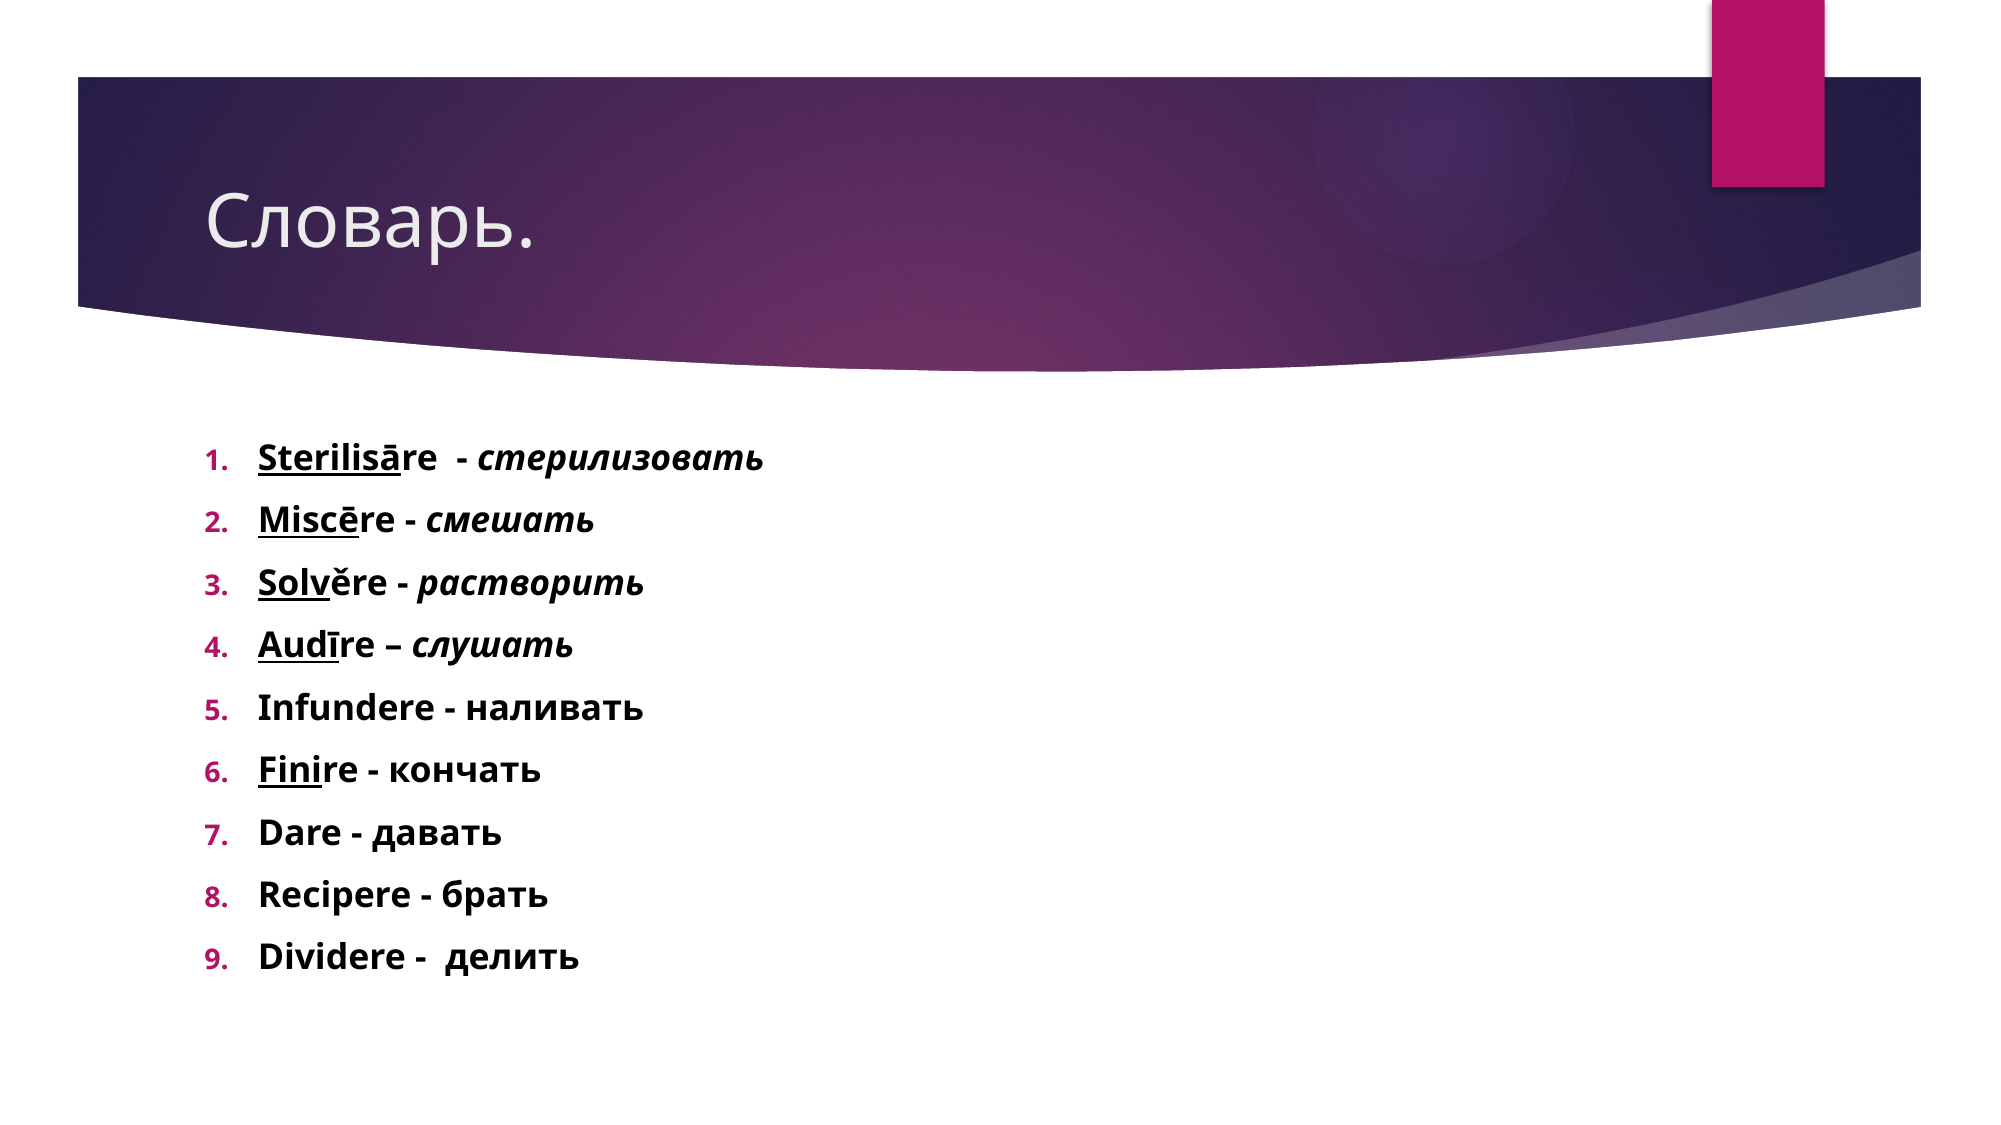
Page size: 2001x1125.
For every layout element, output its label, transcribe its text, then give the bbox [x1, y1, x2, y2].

list Sterilisāre - стерилизовать Miscēre - смешать Solvěre - растворить Audīre – слушать Infundere - наливать Finire - кончать Dare - давать Recipere - брать Dividеre - делить [189, 427, 1638, 988]
title Словарь. [189, 159, 1627, 276]
